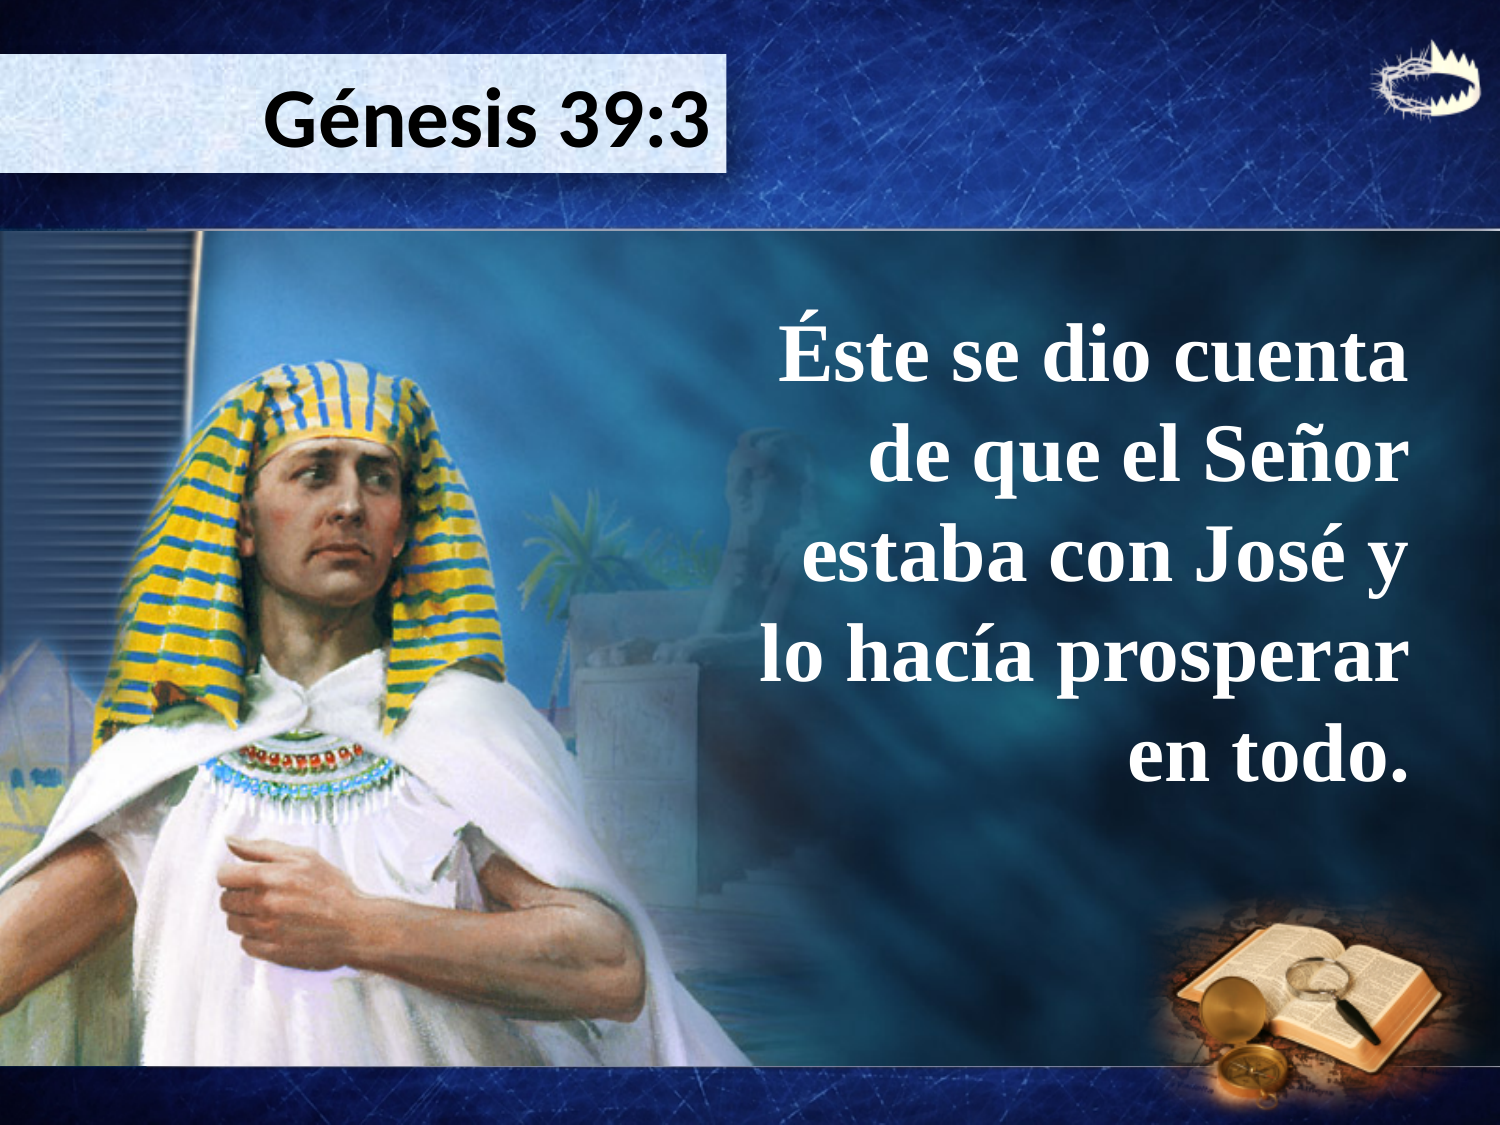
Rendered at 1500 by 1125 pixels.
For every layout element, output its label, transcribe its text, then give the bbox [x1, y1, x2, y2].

title Génesis 39:3 [0, 54, 727, 173]
picture [0, 0, 1500, 1125]
